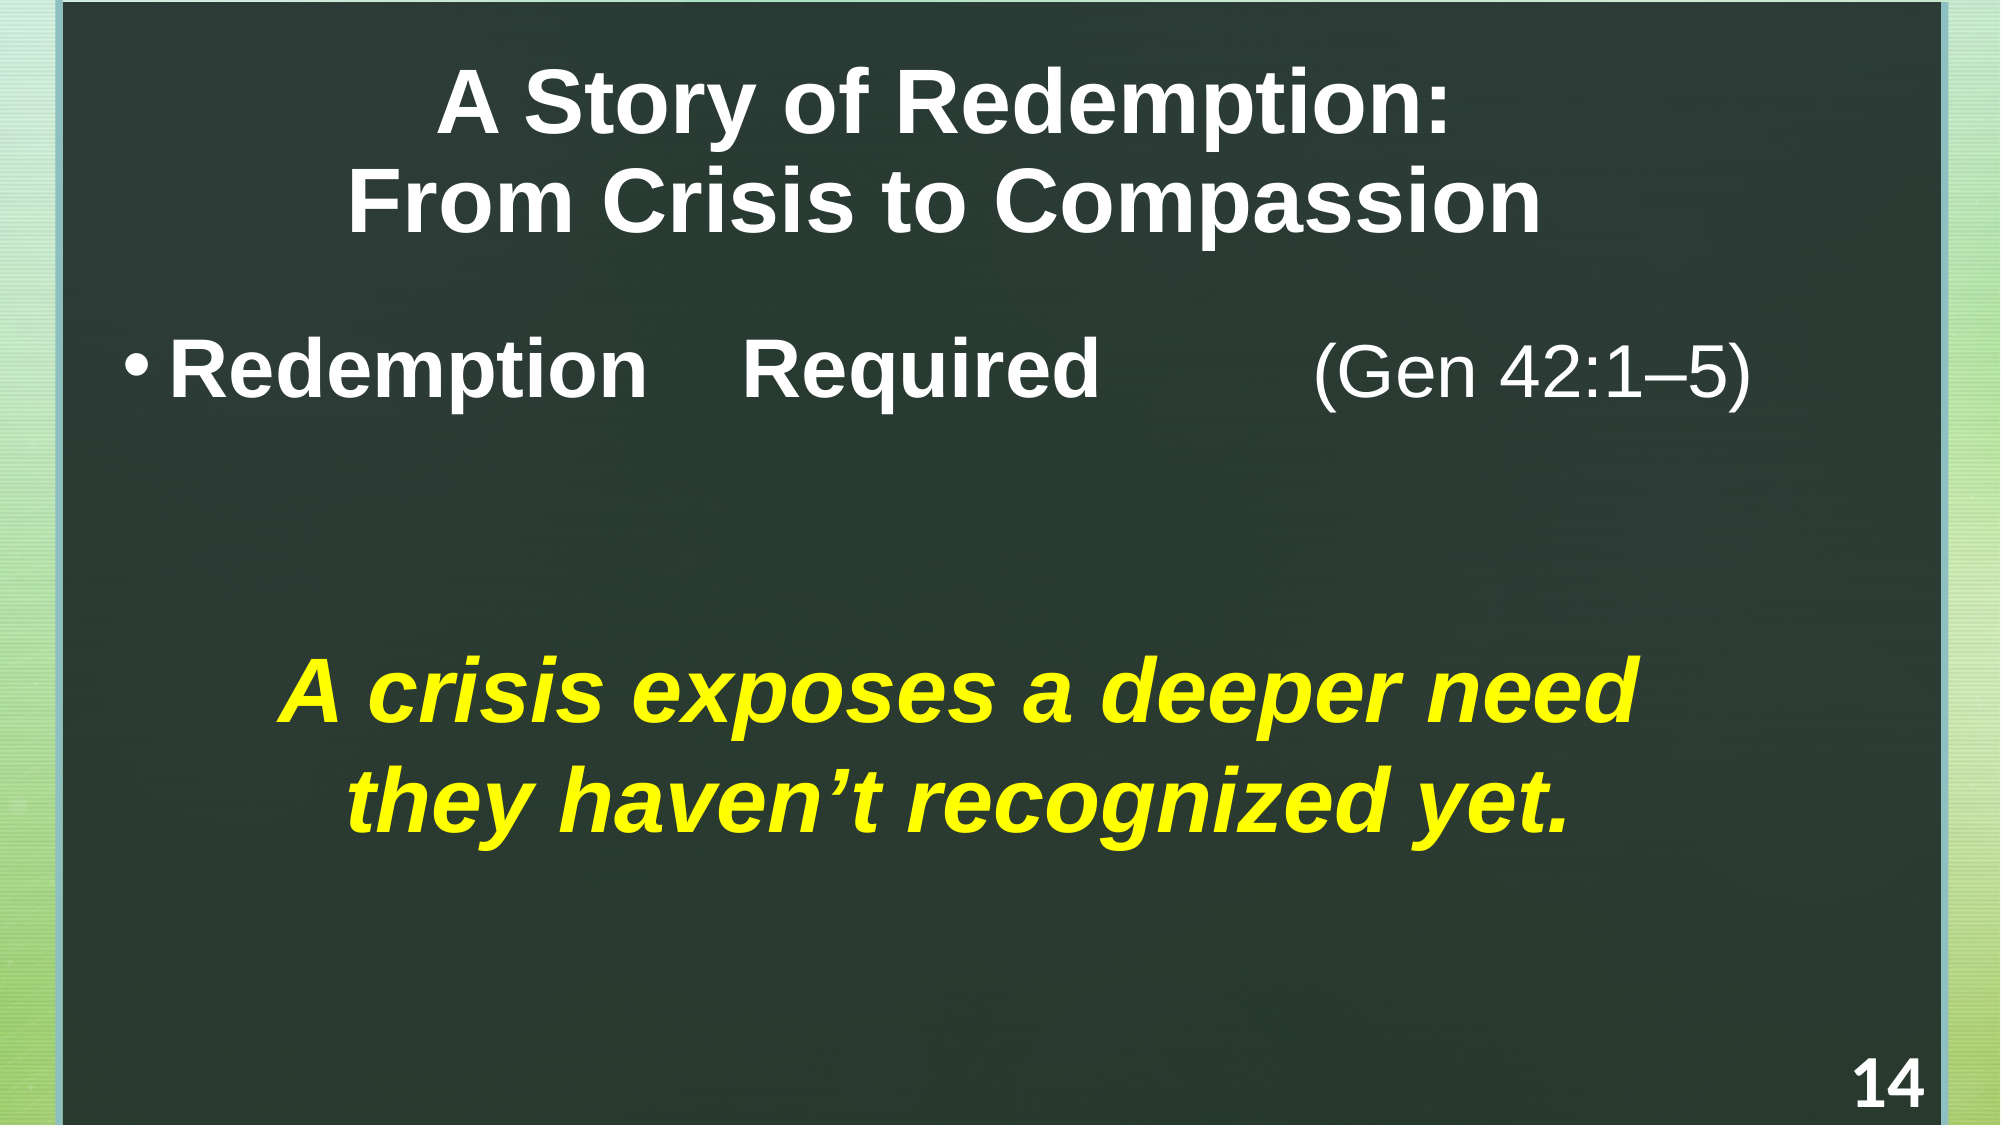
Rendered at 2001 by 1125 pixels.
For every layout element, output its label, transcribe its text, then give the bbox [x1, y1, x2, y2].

text_box A crisis exposes a deeper need they haven’t recognized yet. [248, 623, 1672, 858]
text_box 14 [1829, 1011, 1941, 1124]
text_box Redemption Required (Gen 42:1–5) [107, 306, 1910, 422]
picture [63, 0, 2001, 1125]
picture [0, 0, 55, 1125]
title A Story of Redemption: From Crisis to Compassion [248, 47, 1643, 224]
